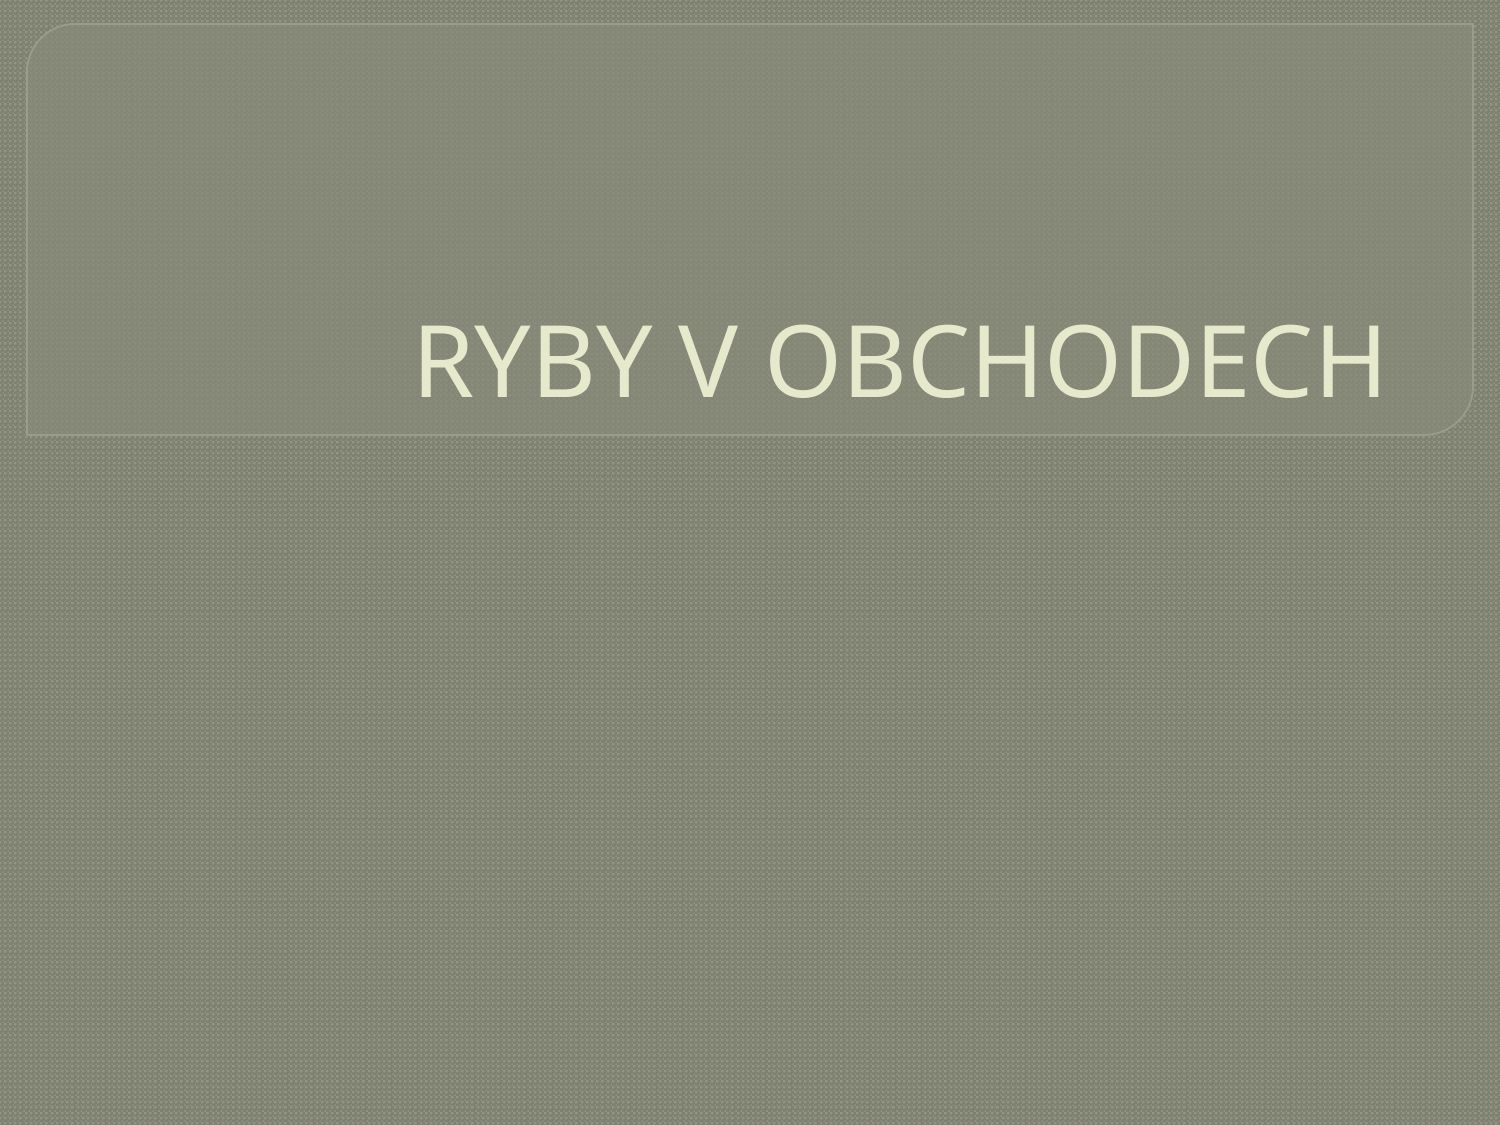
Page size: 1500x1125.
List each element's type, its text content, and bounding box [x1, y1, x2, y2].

title RYBY V OBCHODECH [76, 62, 1427, 425]
